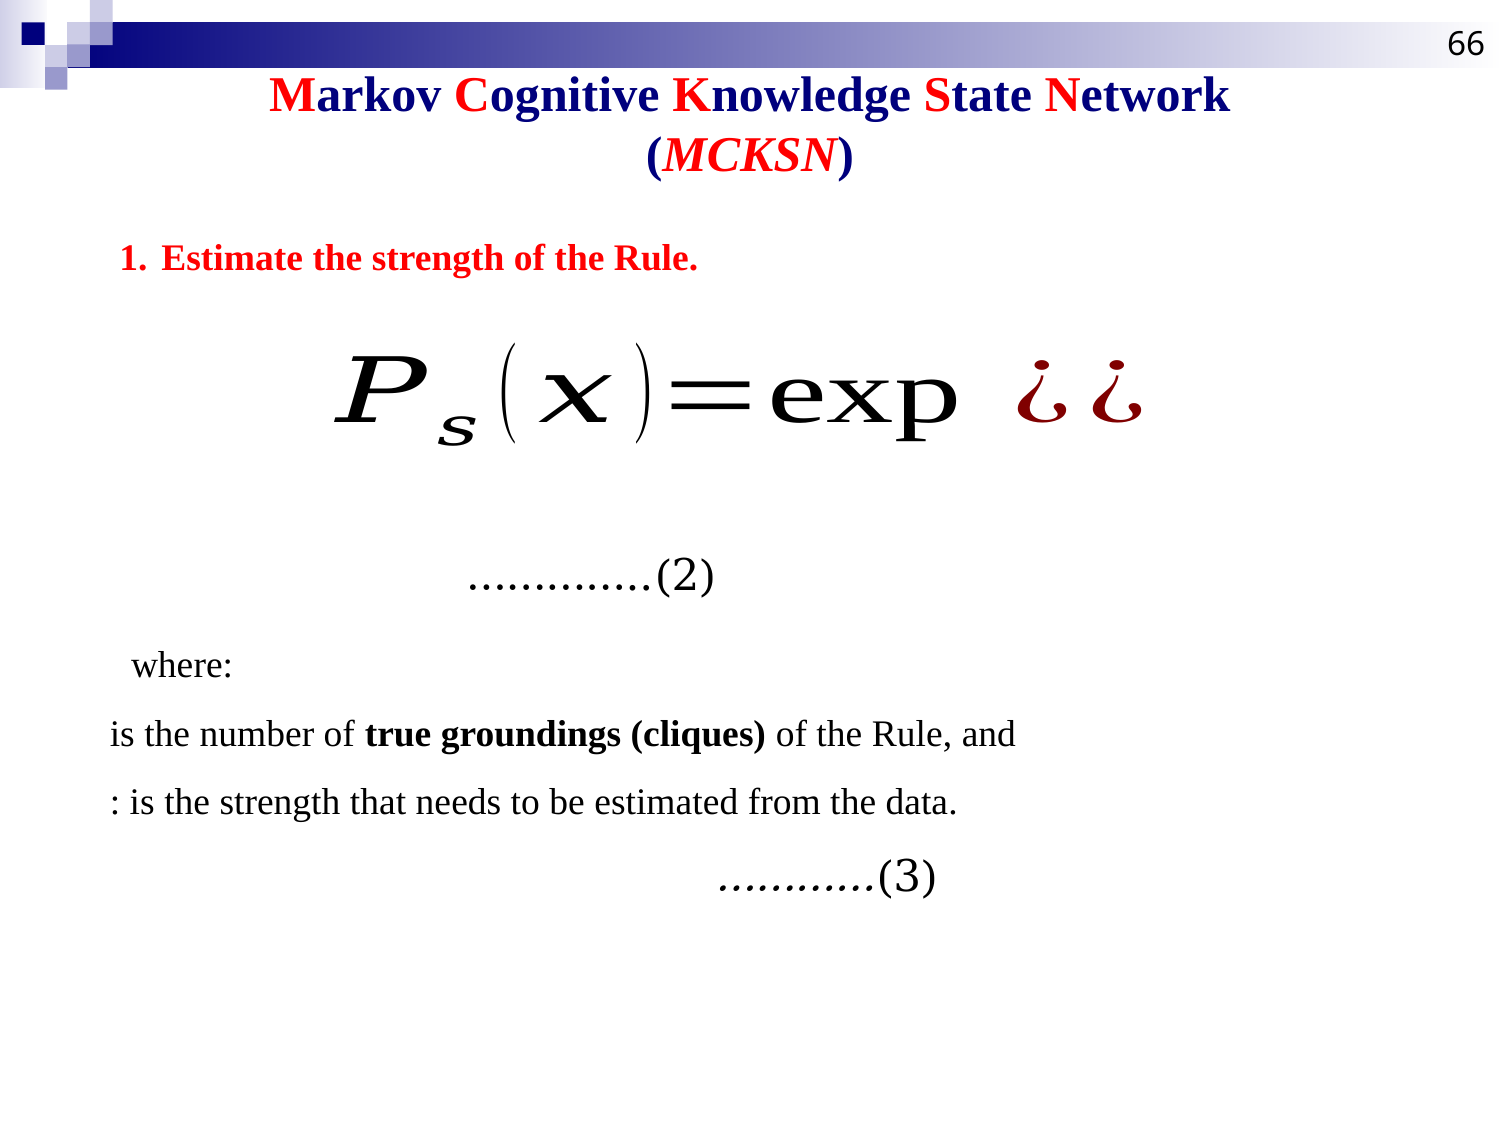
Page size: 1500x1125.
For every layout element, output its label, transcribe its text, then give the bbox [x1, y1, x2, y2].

title Markov Cognitive Knowledge State Network (MCKSN) [151, 84, 1349, 160]
text_box Estimate the strength of the Rule. [104, 180, 780, 286]
slide_number 66 [1149, 0, 1500, 75]
text_box where: [106, 587, 332, 692]
